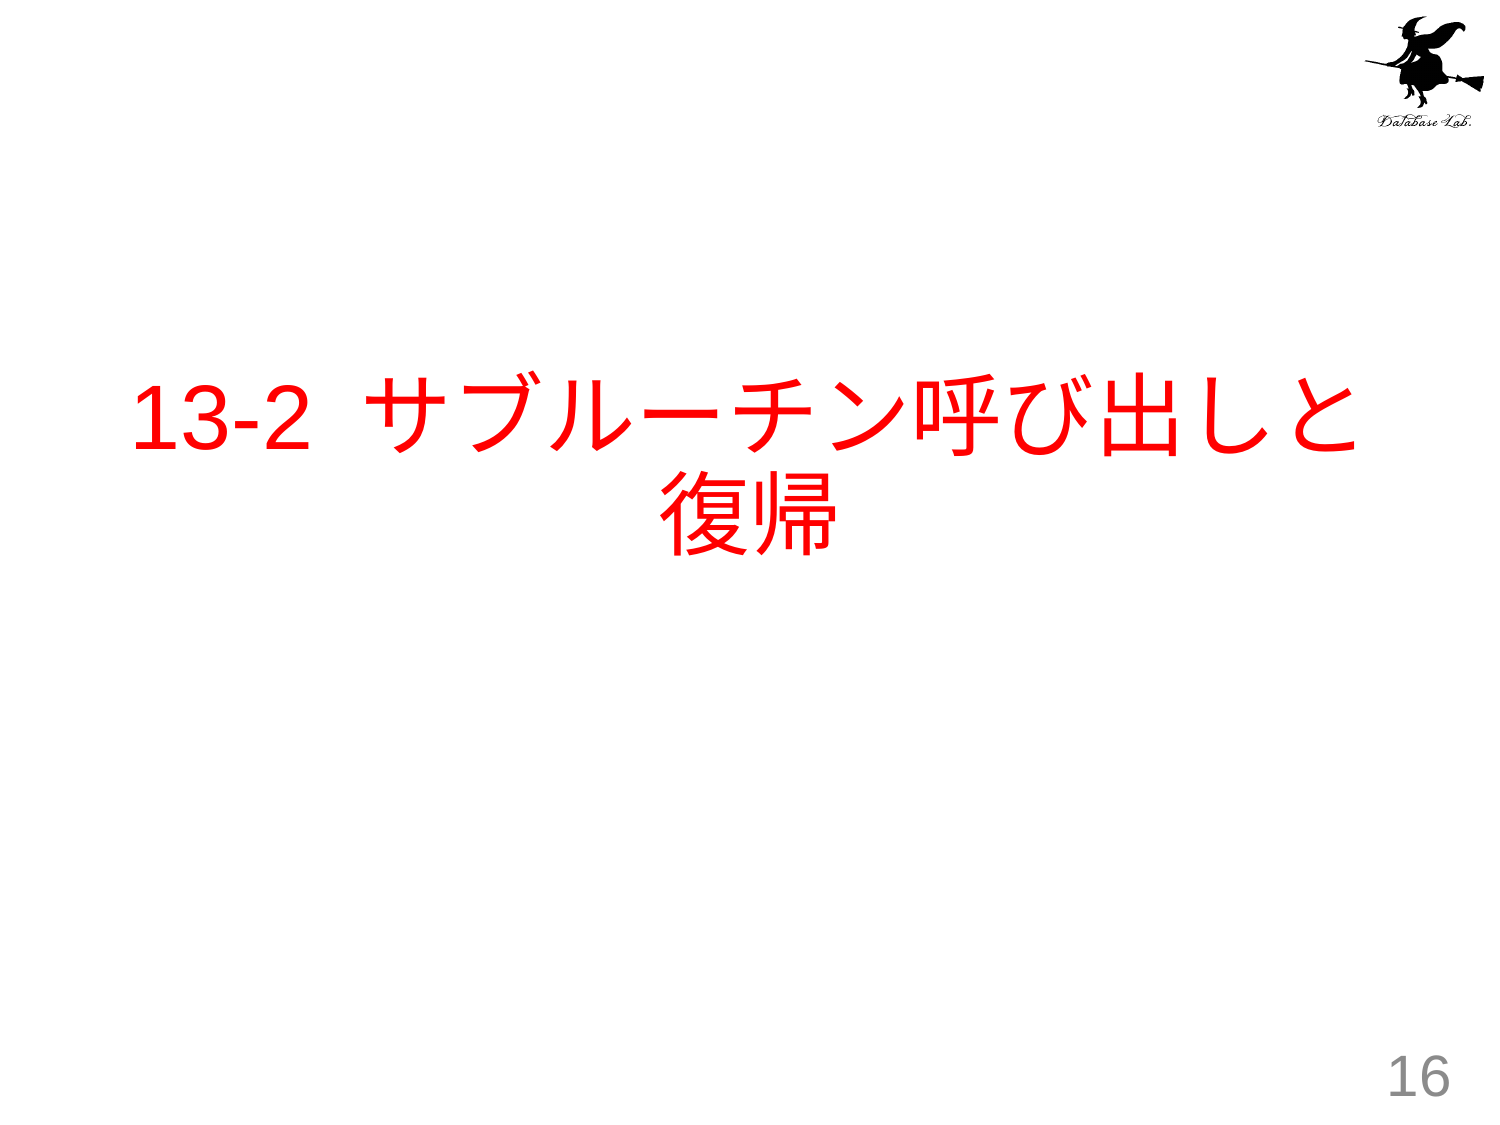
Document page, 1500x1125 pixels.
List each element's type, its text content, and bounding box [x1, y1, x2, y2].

picture [1362, 14, 1486, 130]
title 13-2 サブルーチン呼び出しと復帰 [112, 184, 1388, 576]
slide_number 16 [1129, 1042, 1467, 1103]
